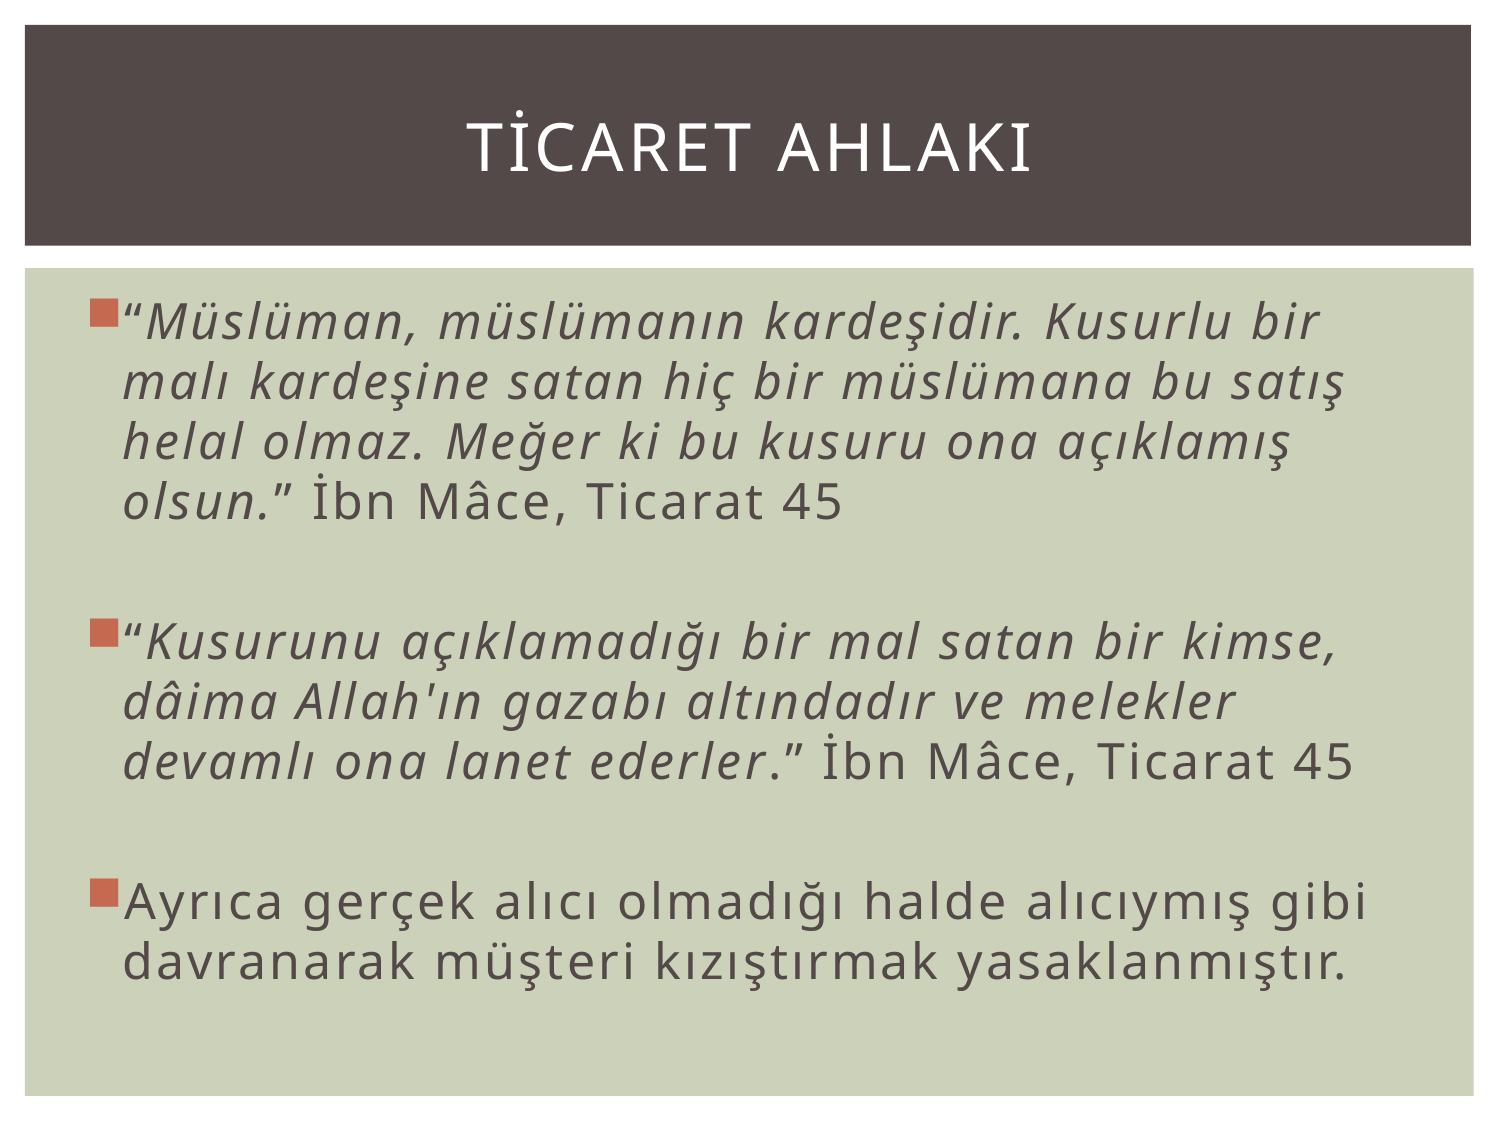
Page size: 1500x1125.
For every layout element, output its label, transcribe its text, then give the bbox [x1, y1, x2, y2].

title Ticaret ahlakı [62, 58, 1438, 232]
list “Müslüman, müslümanın kardeşidir. Kusurlu bir malı kar­deşine satan hiç bir müslümana bu satış helal olmaz. Meğer ki bu kusuru ona açıklamış olsun.” İbn Mâce, Ticarat 45 “Kusurunu açıklamadığı bir mal satan bir kimse, dâima Allah'ın gazabı altındadır ve melekler devamlı ona lanet ederler.” İbn Mâce, Ticarat 45 Ayrıca gerçek alıcı olmadığı halde alıcıymış gibi davranarak müşteri kızıştırmak yasaklanmıştır. [62, 281, 1442, 1005]
